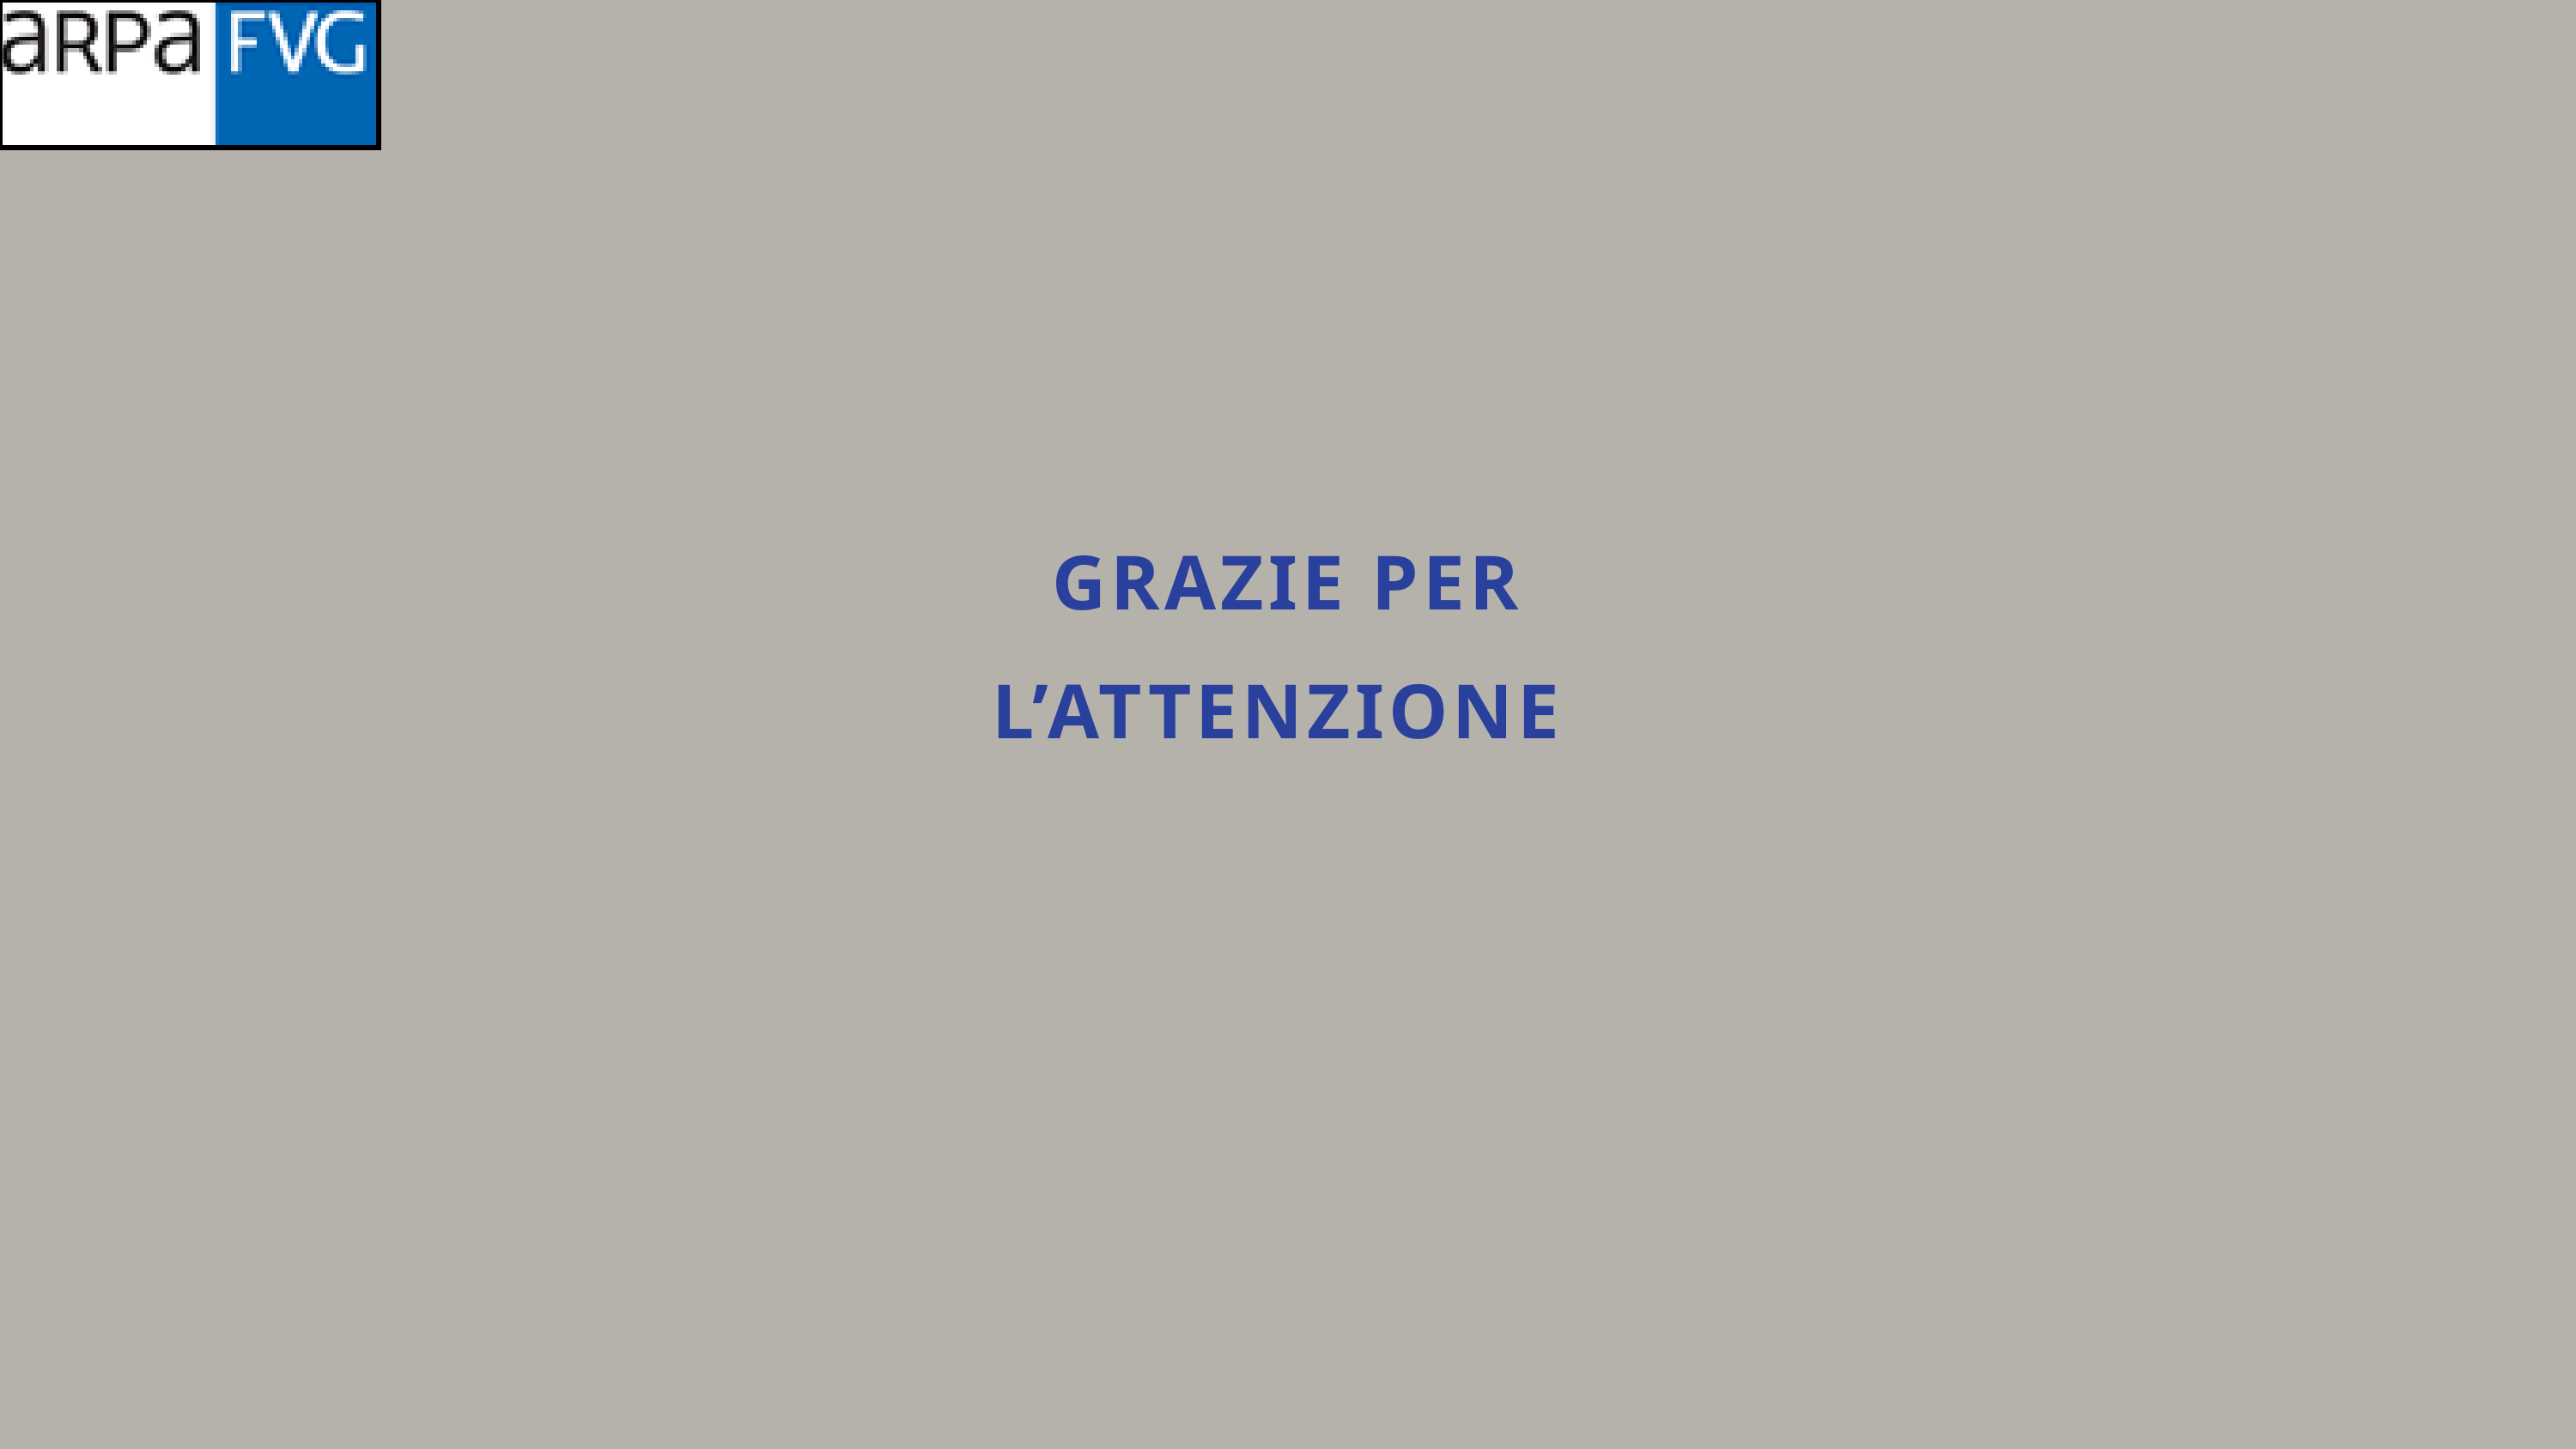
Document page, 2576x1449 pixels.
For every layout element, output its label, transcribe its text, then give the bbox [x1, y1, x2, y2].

text_box [0, 0, 379, 148]
text_box GRAZIE PER L’ATTENZIONE [769, 497, 1807, 754]
